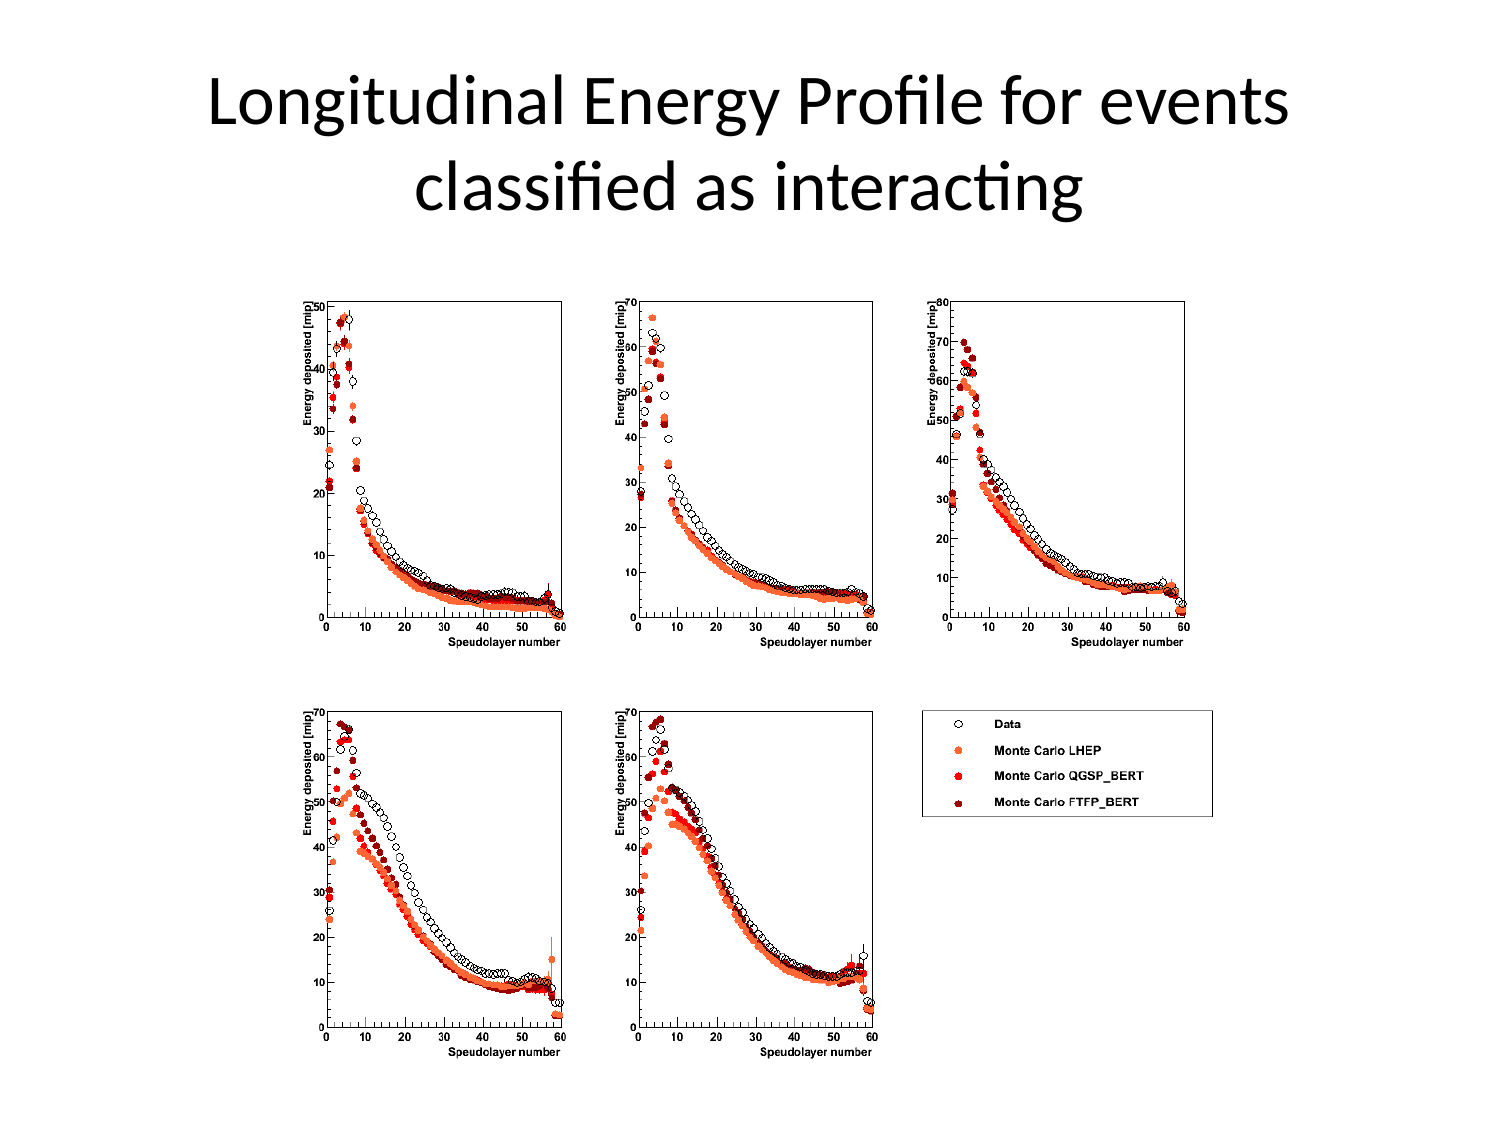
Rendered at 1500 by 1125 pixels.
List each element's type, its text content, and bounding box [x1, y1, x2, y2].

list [288, 255, 1224, 1075]
title Longitudinal Energy Profile for events classified as interacting [75, 45, 1425, 233]
